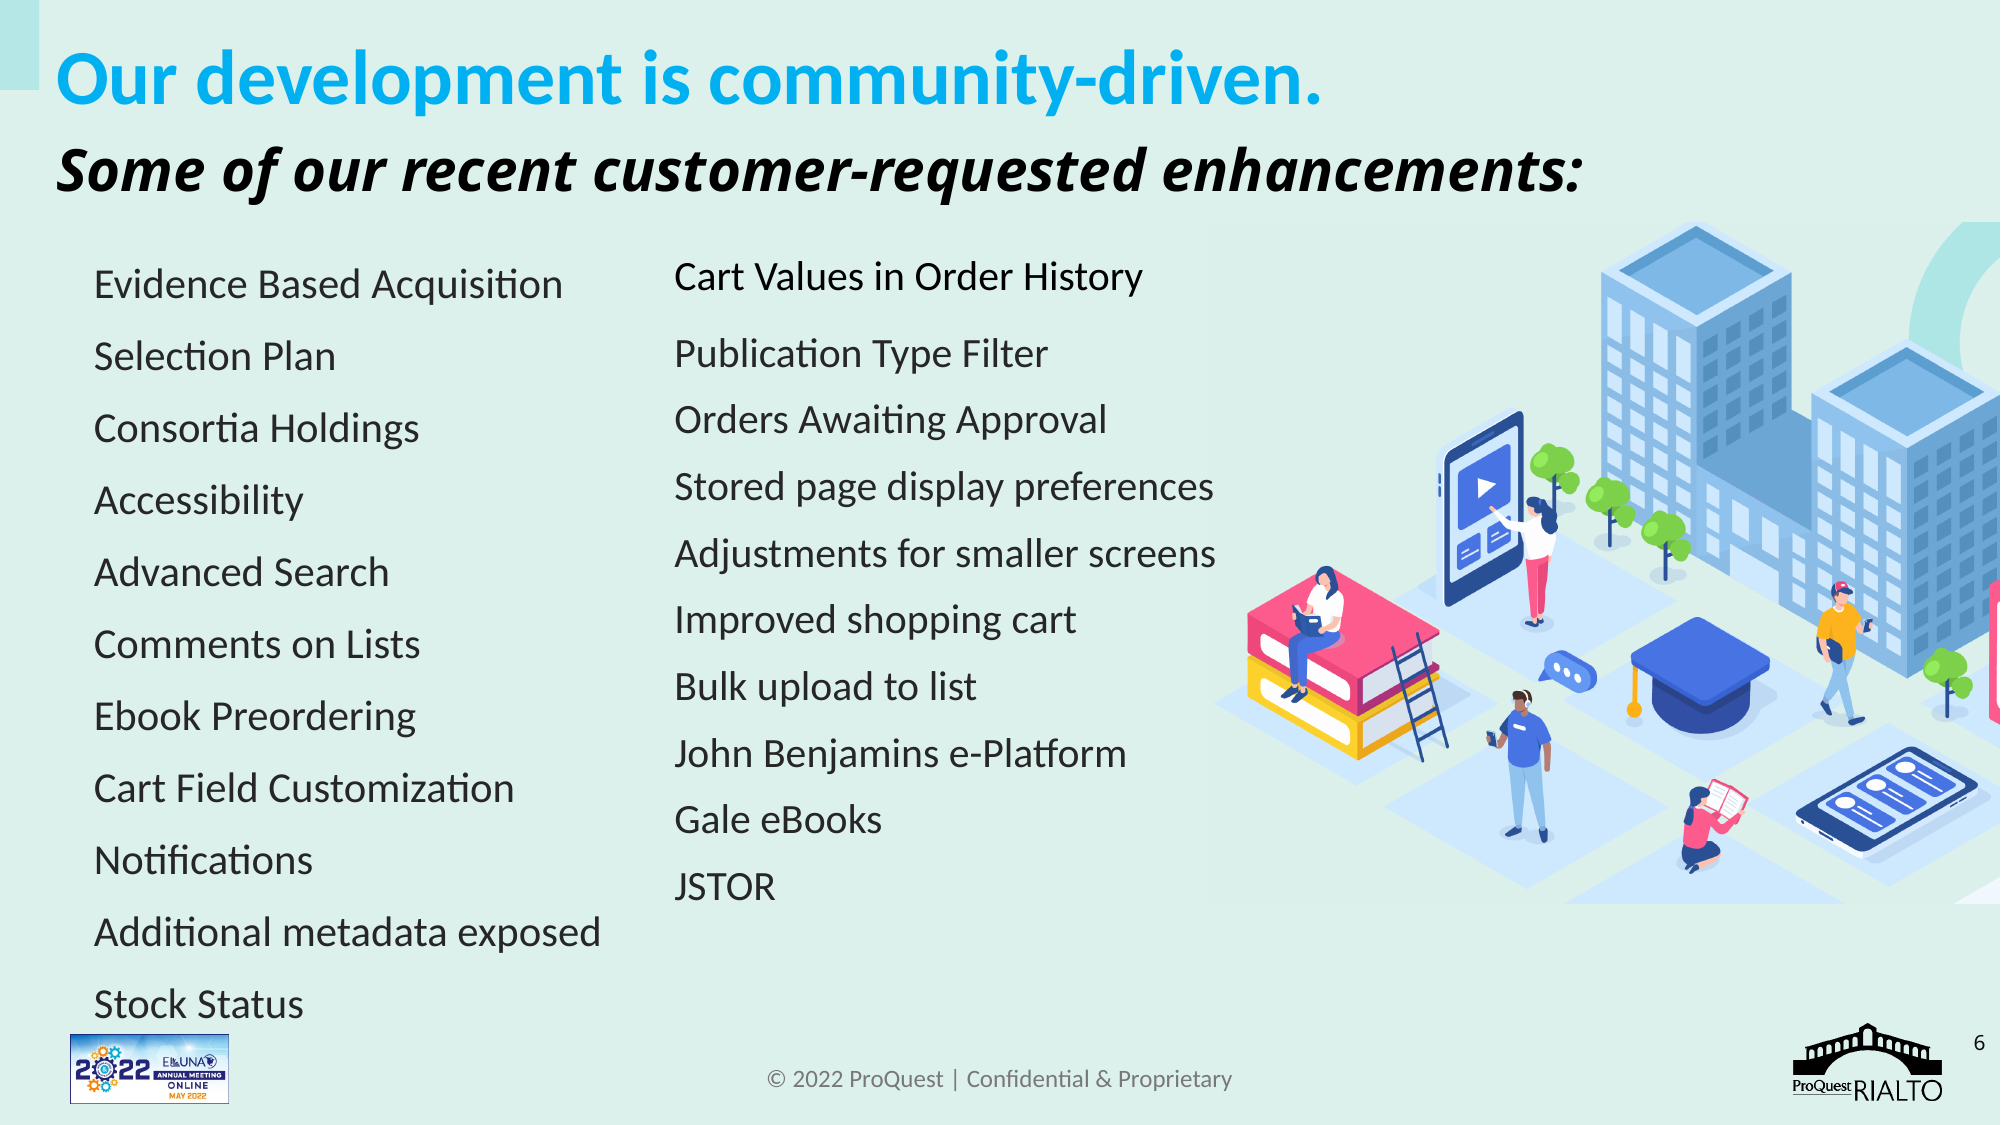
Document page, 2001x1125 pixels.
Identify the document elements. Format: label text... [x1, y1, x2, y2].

text_box [174, 23, 1845, 105]
slide_number 6 [1944, 1021, 2000, 1055]
list Evidence Based Acquisition Selection Plan Consortia Holdings ​ Accessibility​ Advanced Search Comments on Lists Ebook Preordering Cart Field Customization Notifications ​ Additional metadata exposed Stock Status [78, 237, 630, 1041]
title Our development is community-driven. [41, 10, 1884, 105]
picture [1207, 222, 2000, 905]
picture [1793, 1023, 1942, 1101]
text_box Some of our recent customer-requested enhancements: [41, 105, 1884, 232]
picture [70, 1034, 229, 1104]
text_box Cart Values in Order History Publication Type Filter Orders Awaiting Approval Stored page display preferences Adjustments for smaller screens Improved shopping cart Bulk upload to list John Benjamins e-Platform Gale eBooks JSTOR [659, 231, 1266, 917]
